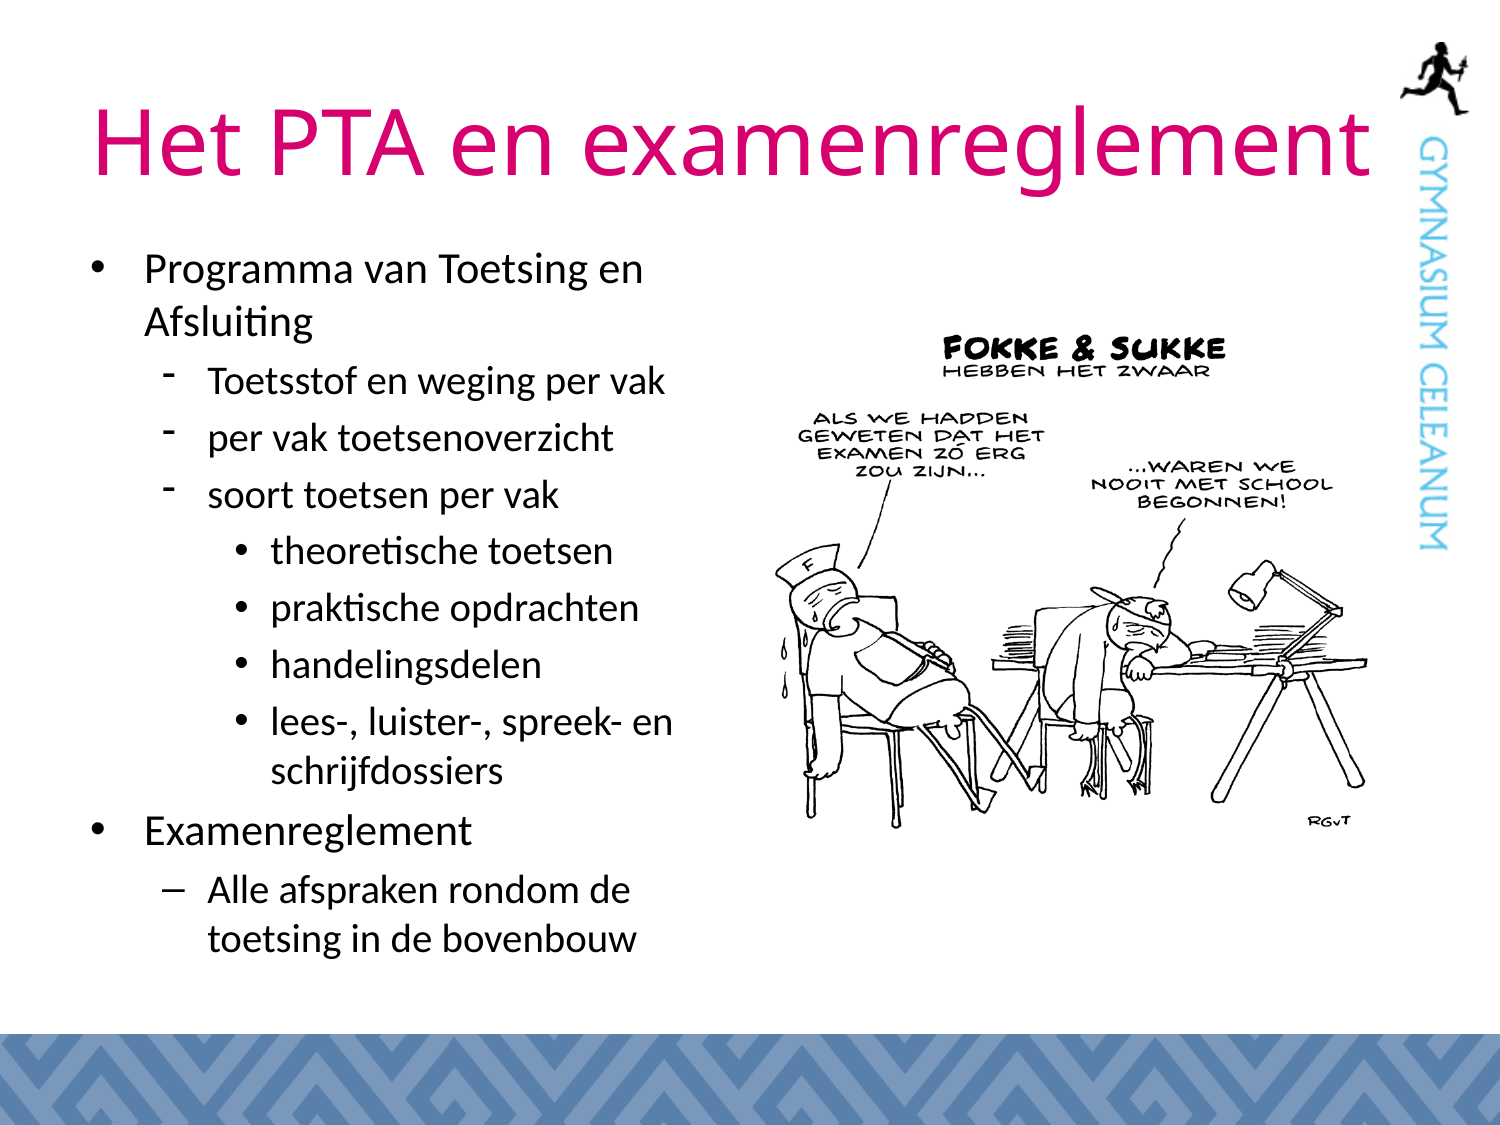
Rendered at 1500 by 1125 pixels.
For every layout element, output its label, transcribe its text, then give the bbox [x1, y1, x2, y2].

picture [773, 42, 1470, 830]
list Programma van Toetsing en Afsluiting Toetsstof en weging per vak per vak toetsenoverzicht soort toetsen per vak theoretische toetsen praktische opdrachten handelingsdelen lees-, luister-, spreek- en schrijfdossiers Examenreglement Alle afspraken rondom de toetsing in de bovenbouw [75, 231, 727, 974]
title Het PTA en examenreglement [75, 45, 1388, 233]
